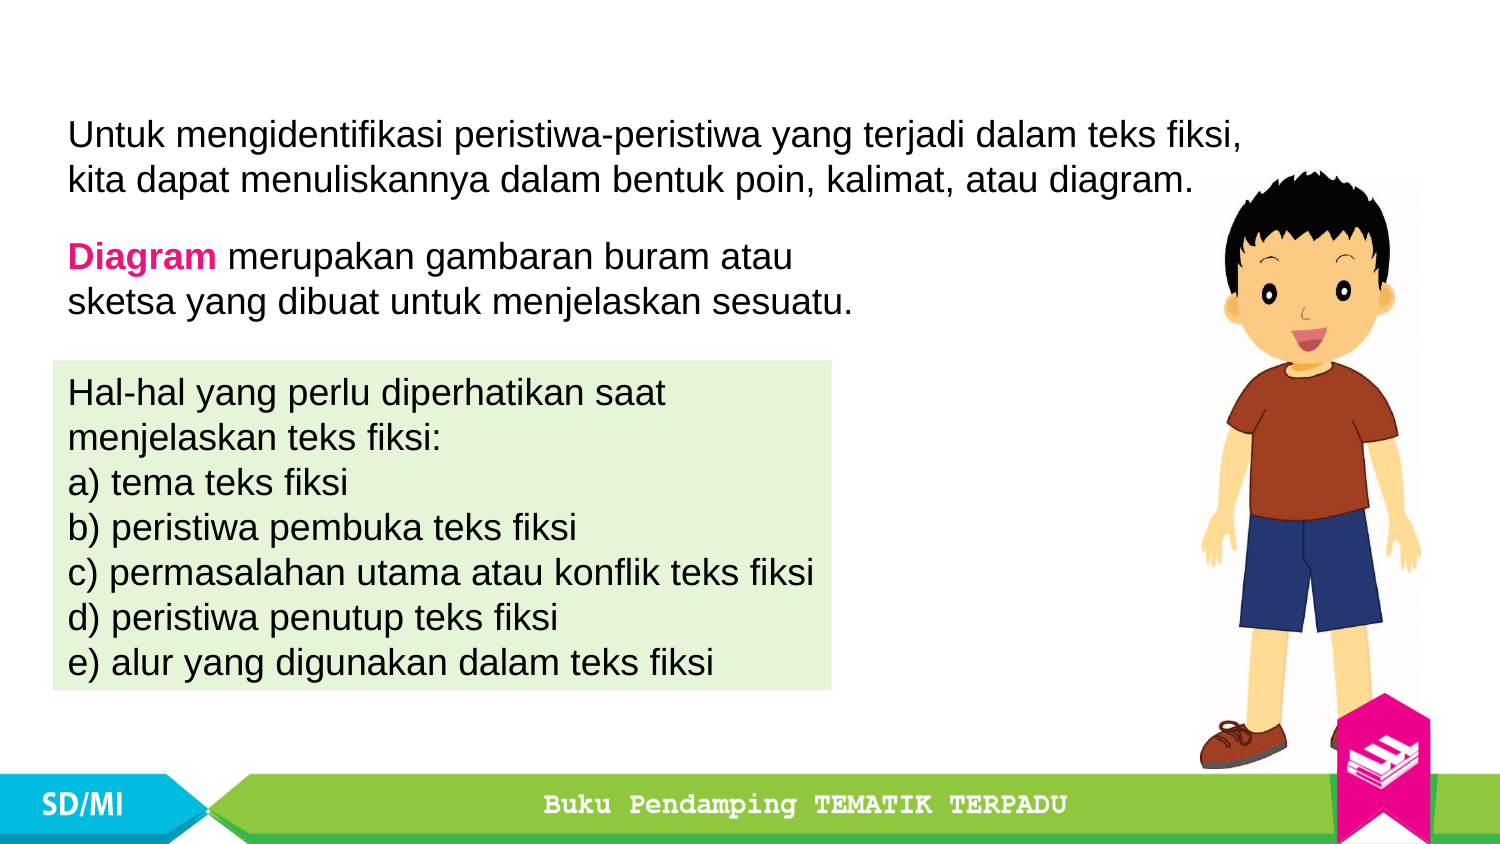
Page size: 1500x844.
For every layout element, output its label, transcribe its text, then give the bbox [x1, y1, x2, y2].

text_box [45, 642, 124, 691]
text_box Diagram merupakan gambaran buram atau sketsa yang dibuat untuk menjelaskan sesuatu. [52, 224, 921, 329]
text_box Untuk mengidentifikasi peristiwa-peristiwa yang terjadi dalam teks fiksi, kita dapat menuliskannya dalam bentuk poin, kalimat, atau diagram. [52, 103, 1339, 208]
picture [0, 170, 1500, 844]
text_box Hal-hal yang perlu diperhatikan saat menjelaskan teks fiksi: a) tema teks fiksi b) peristiwa pembuka teks fiksi c) permasalahan utama atau konflik teks fiksi d) peristiwa penutup teks fiksi e) alur yang digunakan dalam teks fiksi [52, 360, 832, 691]
